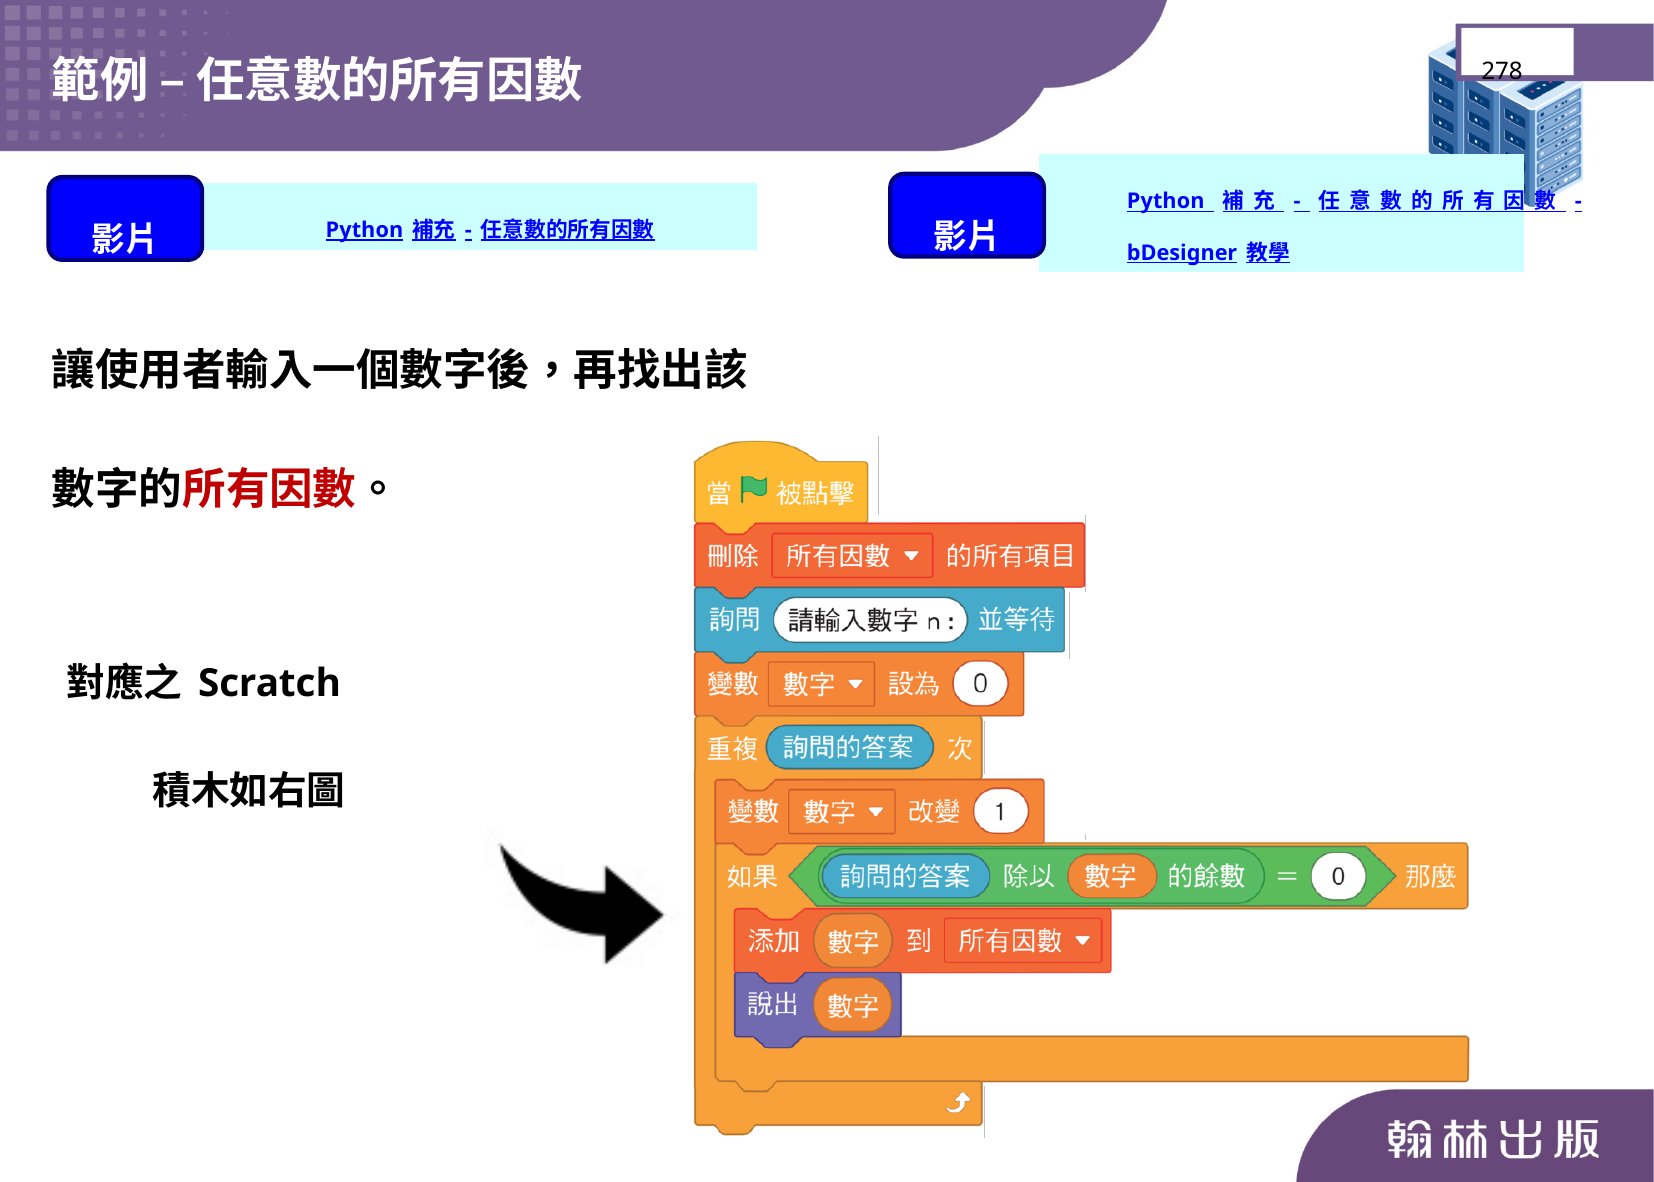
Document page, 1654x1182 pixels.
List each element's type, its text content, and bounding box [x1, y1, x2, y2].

text_box 讓使用者輸入一個數字後，再找出該 數字的所有因數。 [35, 283, 1414, 581]
text_box 對應之Scratch 積木如右圖 [51, 606, 644, 820]
text_box Python補充-任意數的所有因數-bDesigner教學 [1039, 154, 1524, 272]
text_box 範例 – 任意數的所有因數 [35, 0, 1052, 172]
text_box 278 [1464, 19, 1583, 71]
text_box 影片 [48, 176, 203, 260]
picture [0, 0, 1654, 1182]
text_box Python補充-任意數的所有因數 [201, 183, 756, 250]
text_box 影片 [890, 173, 1044, 257]
